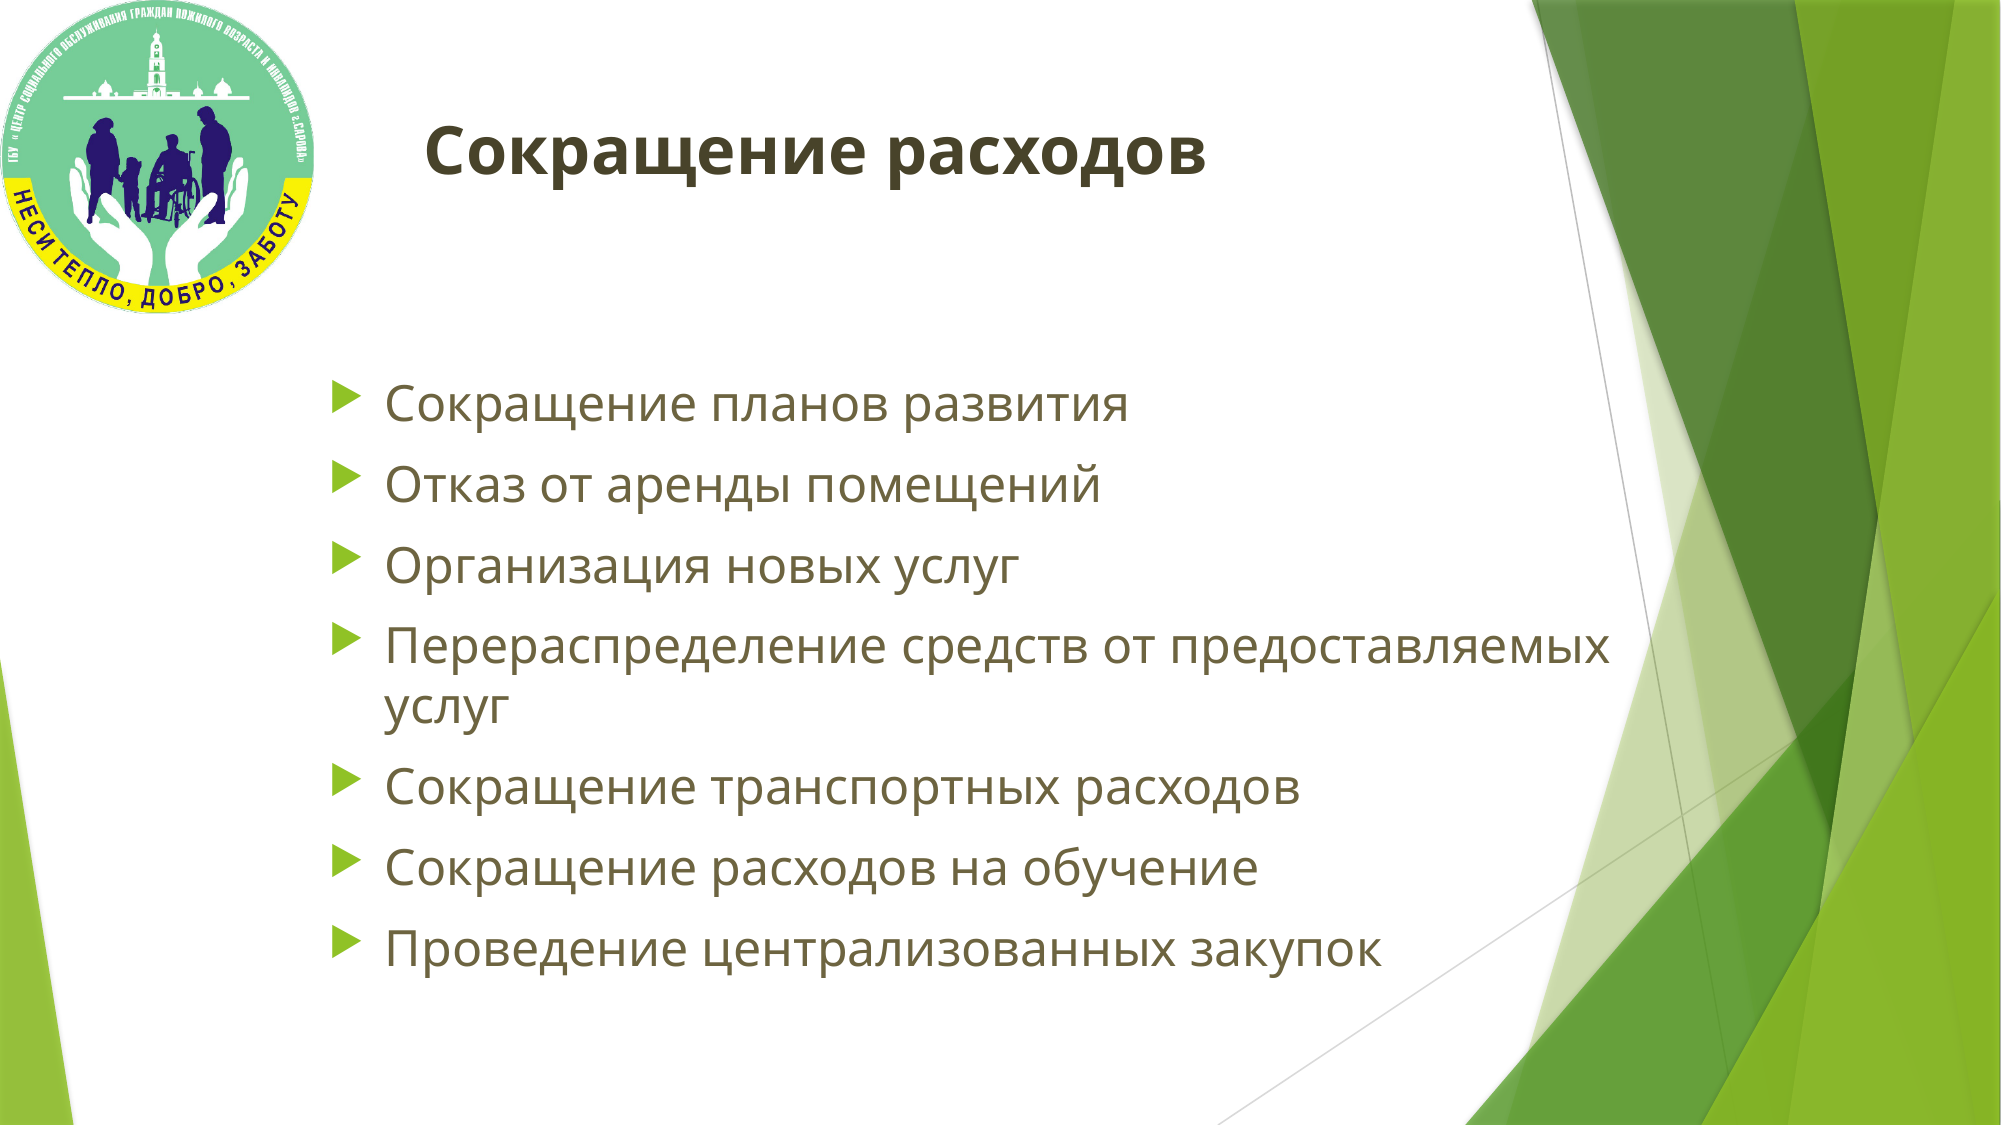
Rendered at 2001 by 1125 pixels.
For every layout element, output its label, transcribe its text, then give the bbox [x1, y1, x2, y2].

list Сокращение планов развития Отказ от аренды помещений Организация новых услуг Перераспределение средств от предоставляемых услуг Сокращение транспортных расходов Сокращение расходов на обучение Проведение централизованных закупок [313, 363, 1724, 1001]
picture [0, 0, 315, 315]
title Сокращение расходов [318, 99, 1522, 317]
